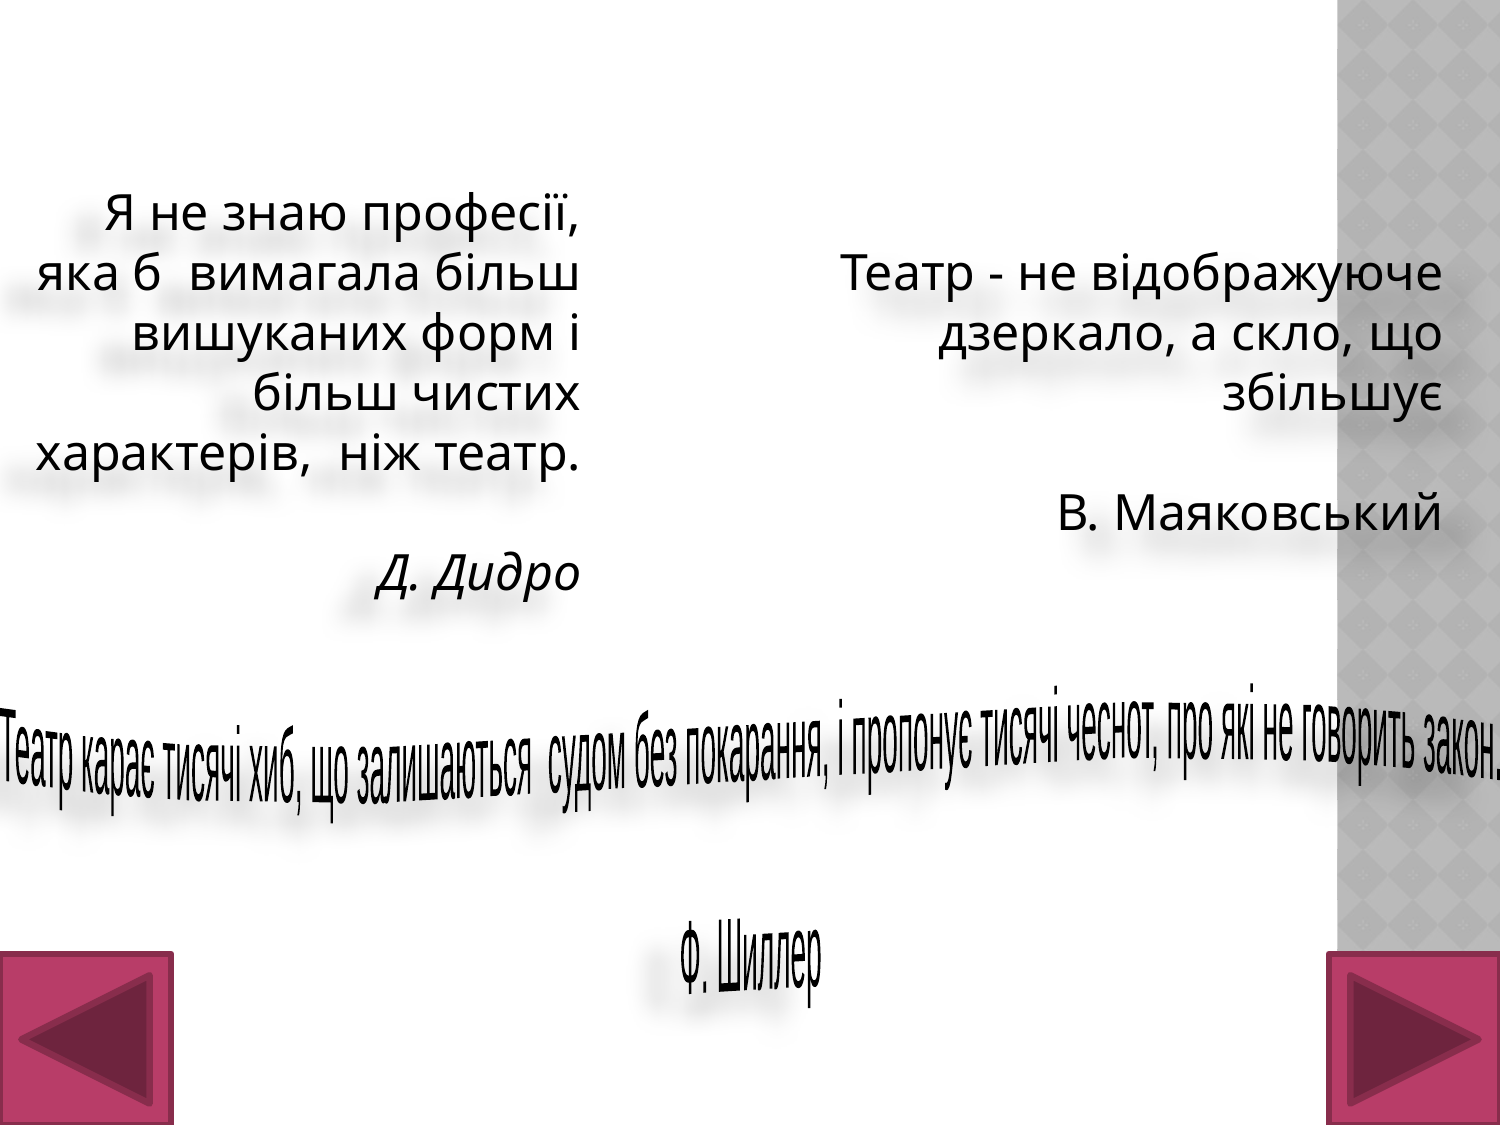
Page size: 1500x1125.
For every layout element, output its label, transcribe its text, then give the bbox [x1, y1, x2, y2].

text_box Театр - не відображуюче дзеркало, а скло, що збільшує В. Маяковський [750, 233, 1459, 549]
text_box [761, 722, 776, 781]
text_box Я не знаю професії, яка б вимагала більш вишуканих форм і більш чистих характерів, ніж театр. Д. Дидро [0, 169, 600, 611]
